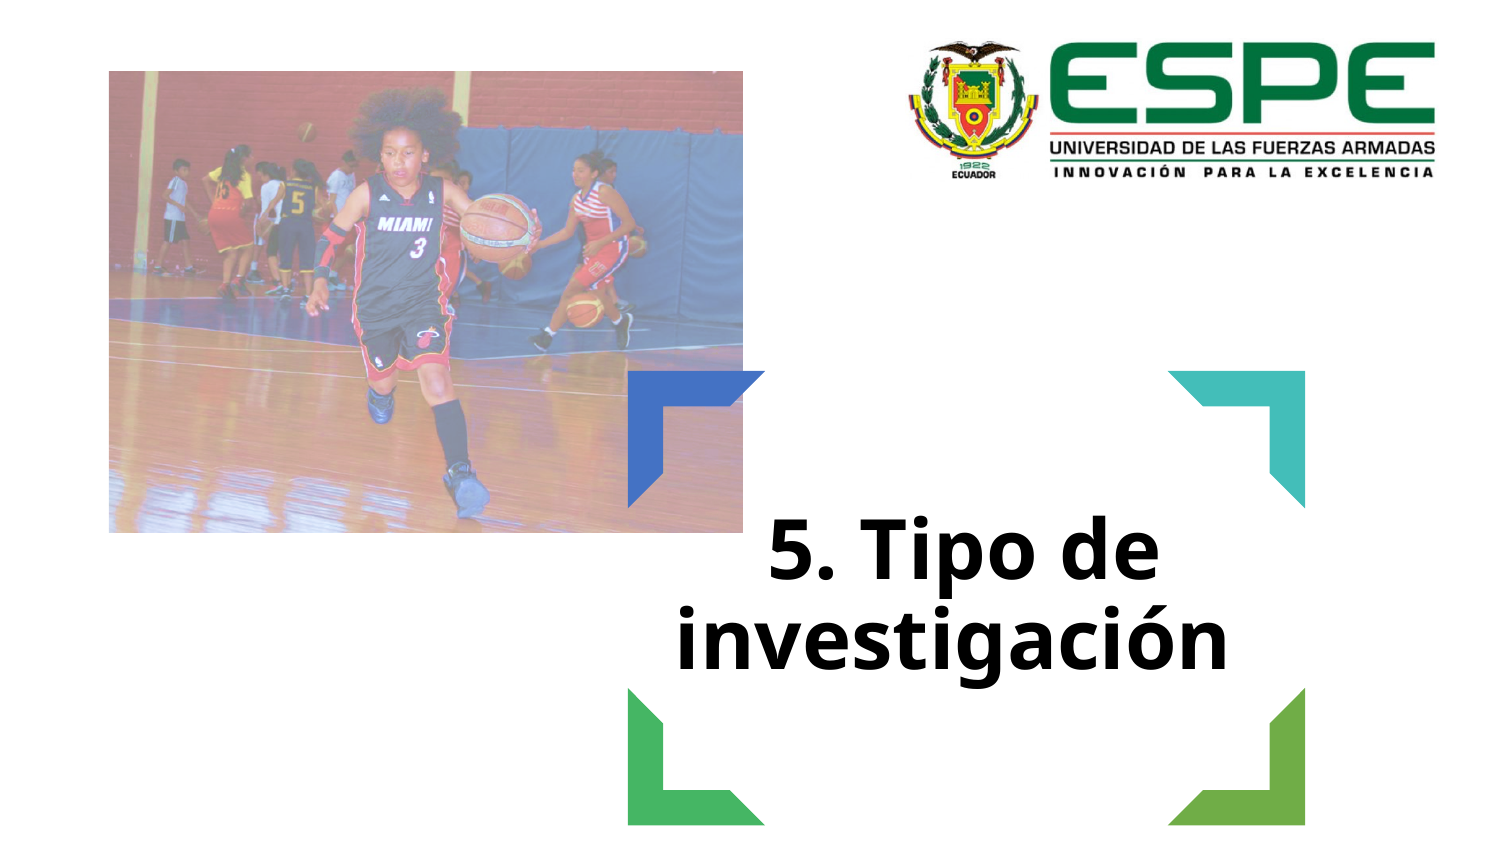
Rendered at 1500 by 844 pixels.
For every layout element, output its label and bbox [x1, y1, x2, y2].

text_box [74, 38, 1373, 826]
picture [1373, 38, 1445, 184]
